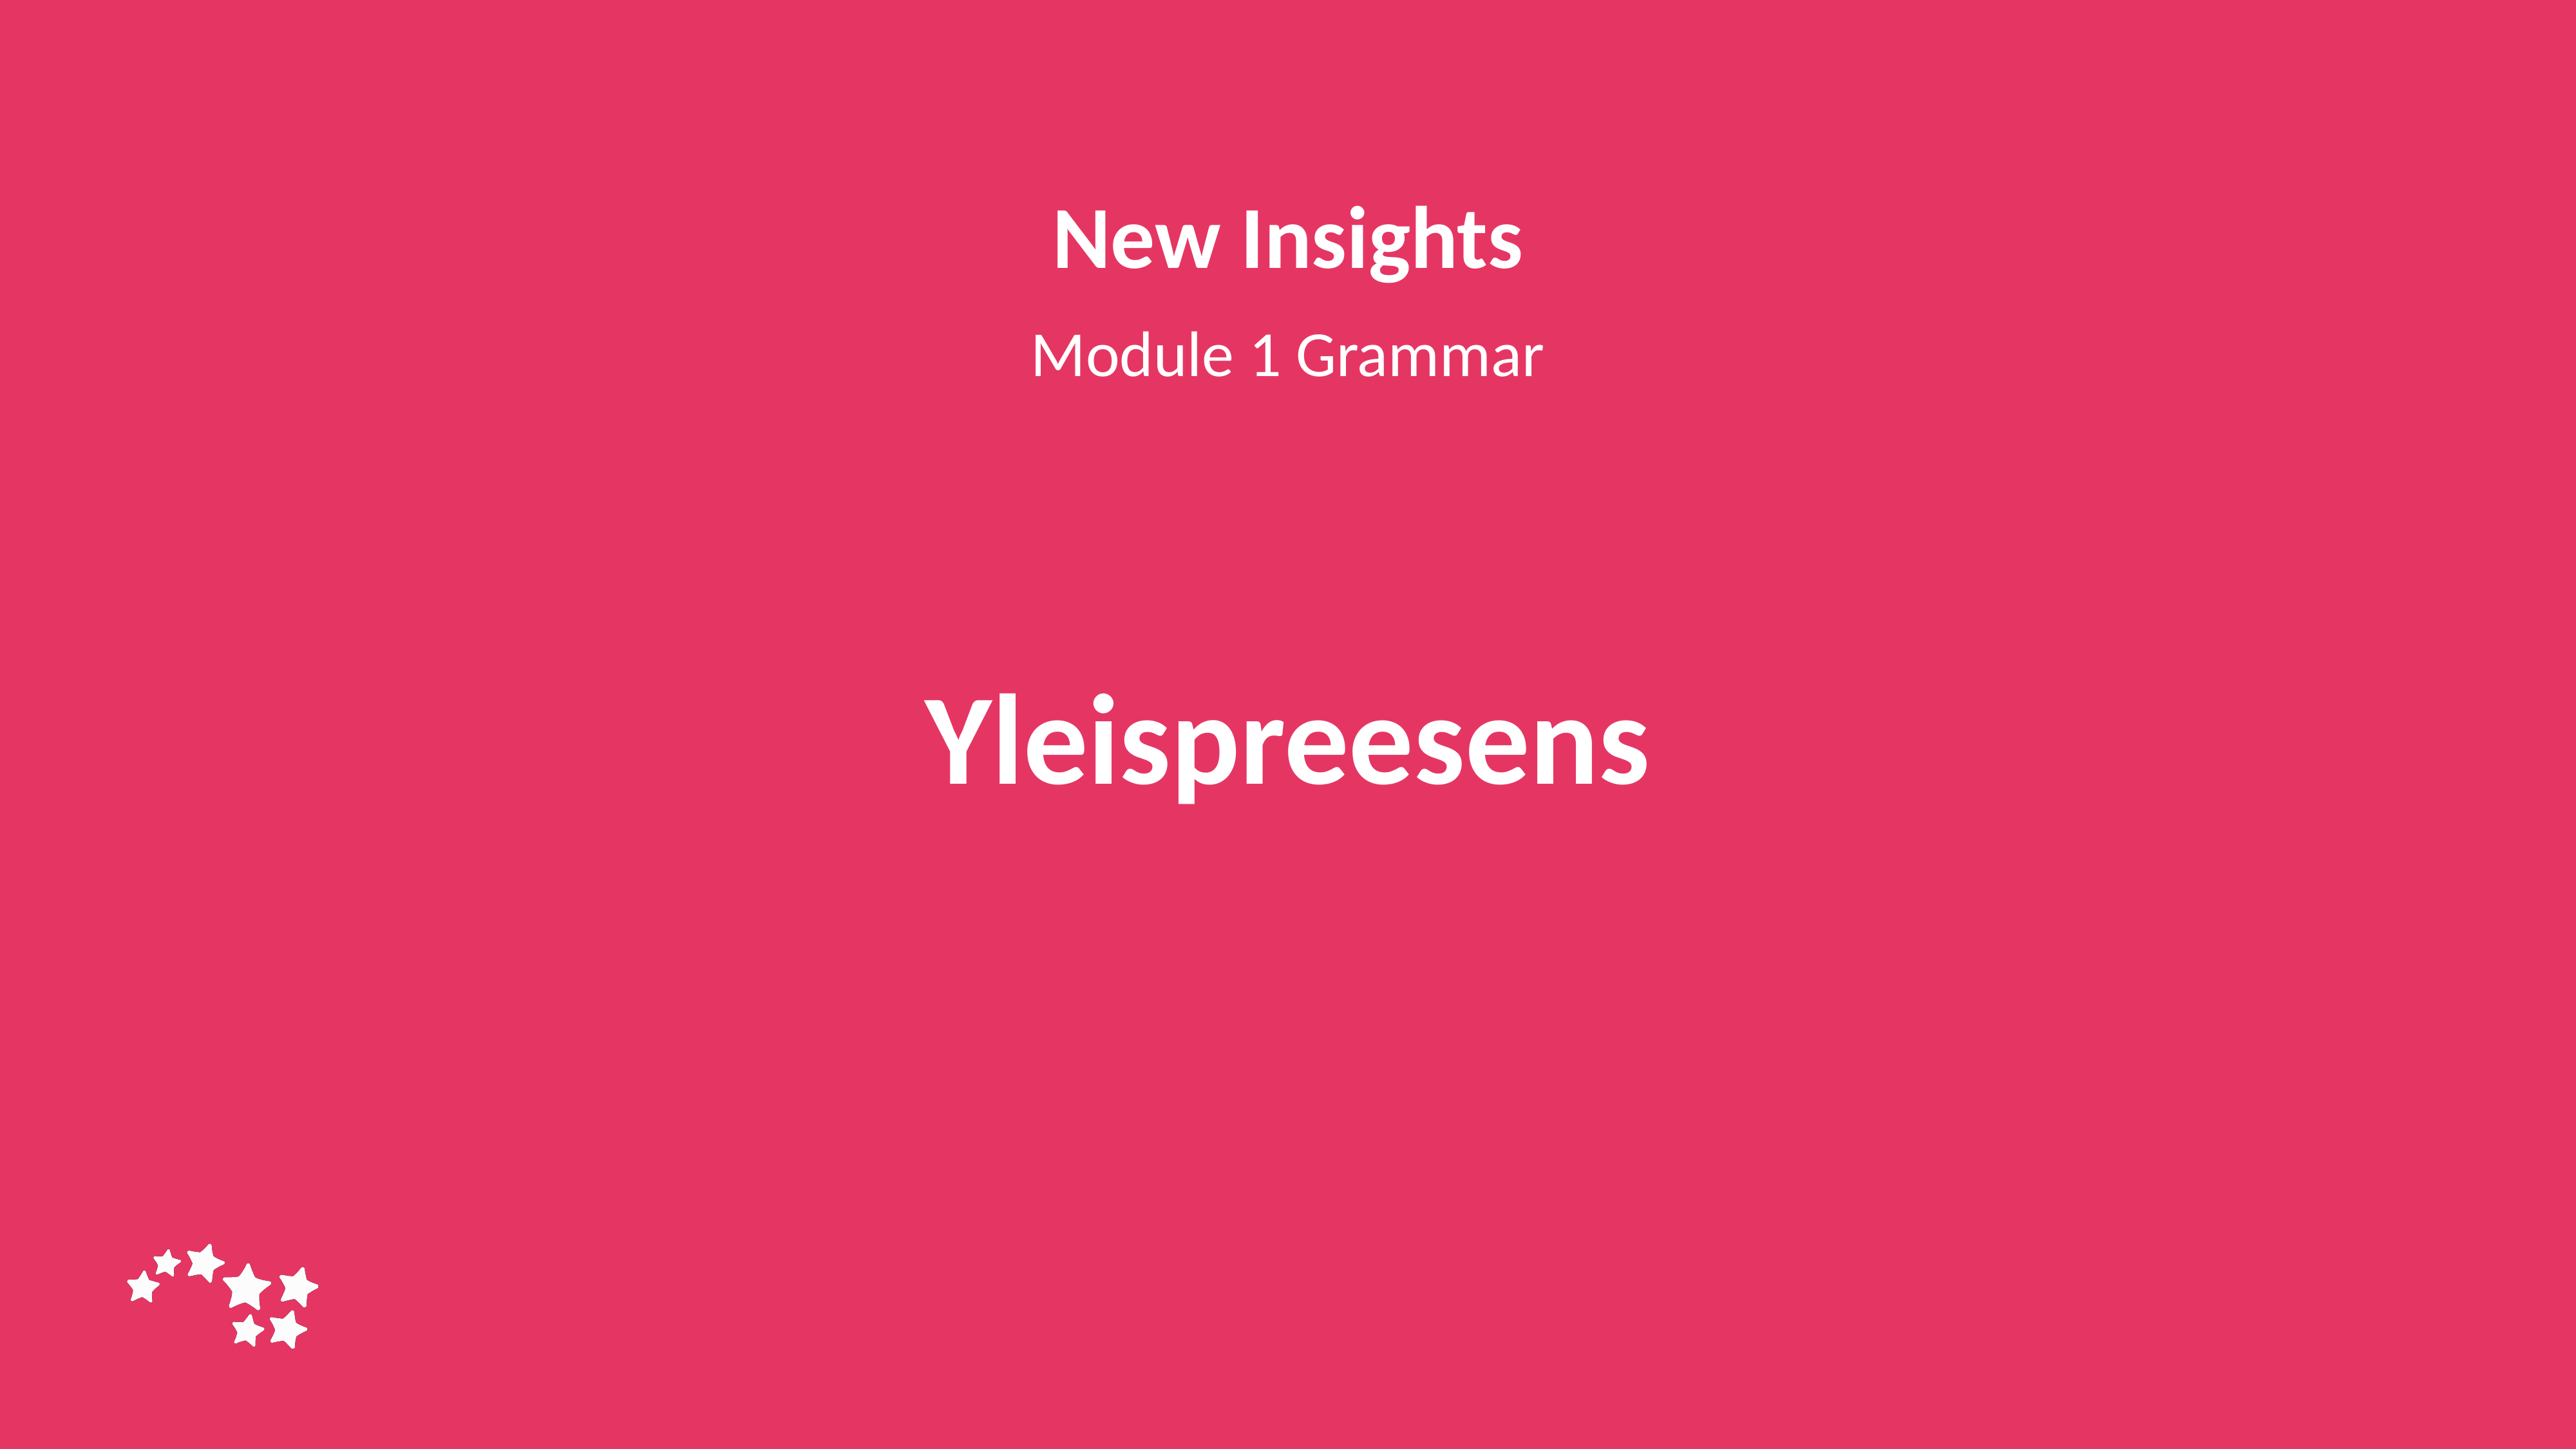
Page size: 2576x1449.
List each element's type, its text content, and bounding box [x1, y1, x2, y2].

picture [127, 1244, 318, 1349]
title Yleispreesens [177, 609, 2399, 889]
list Module 1 Grammar [177, 302, 2399, 417]
list New Insights [177, 187, 2399, 302]
